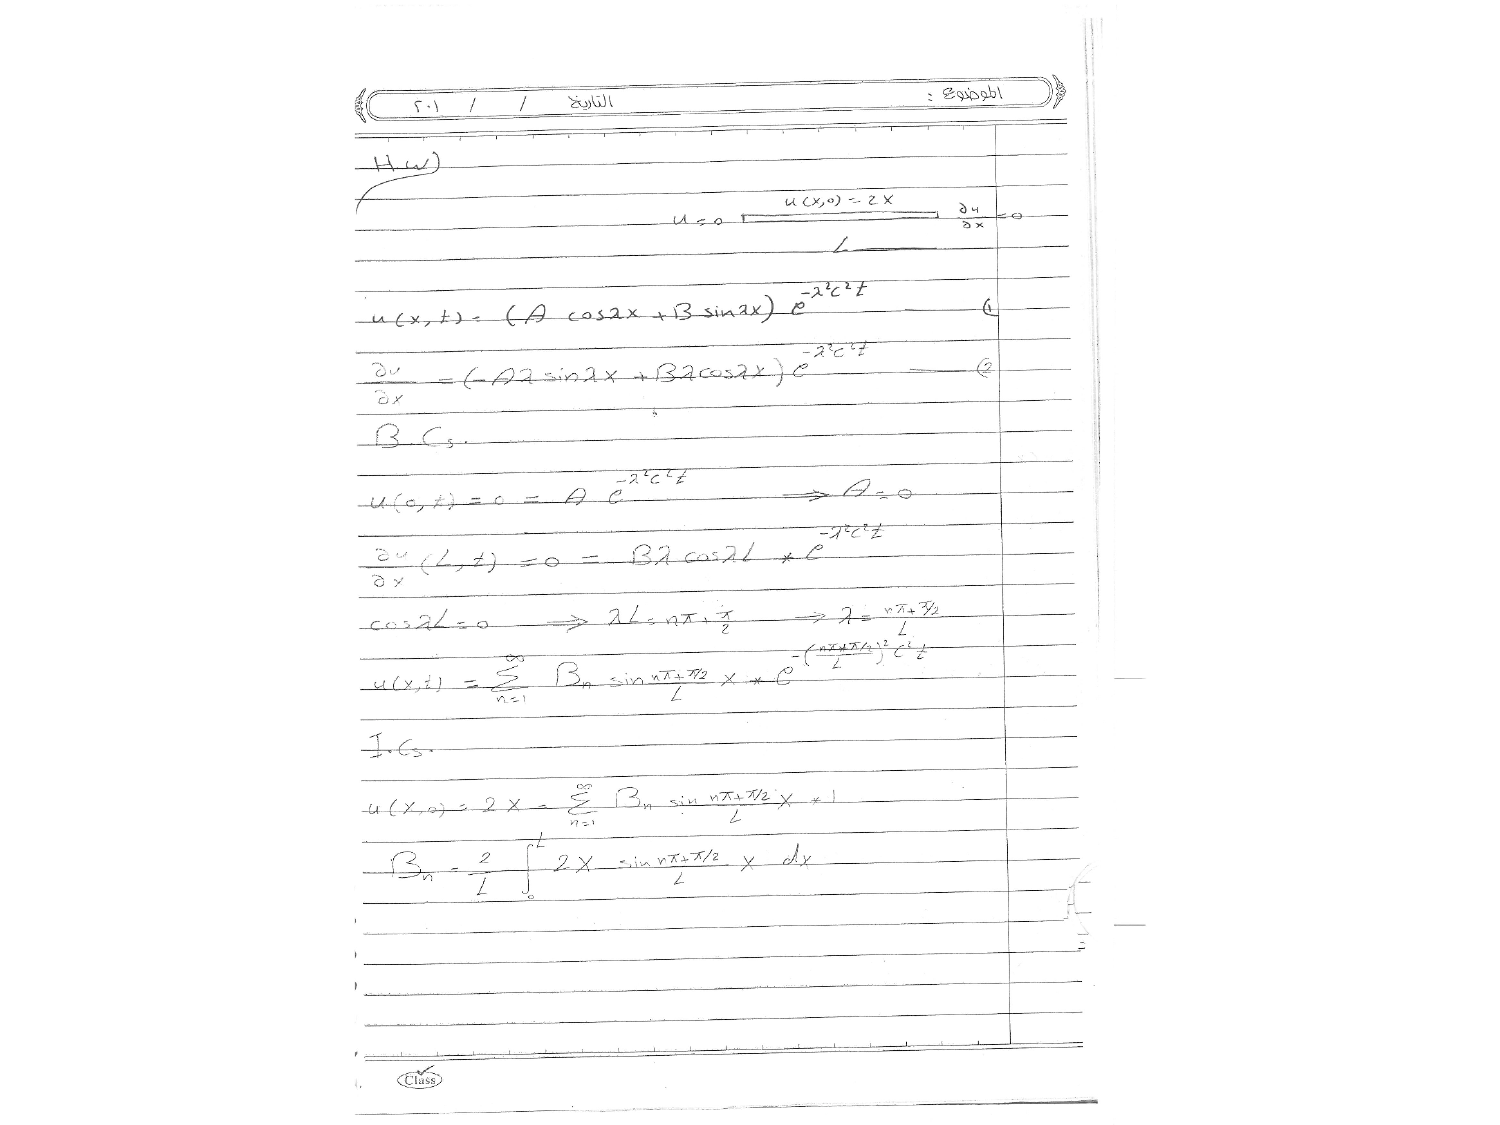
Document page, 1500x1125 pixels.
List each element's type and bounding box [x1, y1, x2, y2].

picture [350, 0, 1150, 1125]
